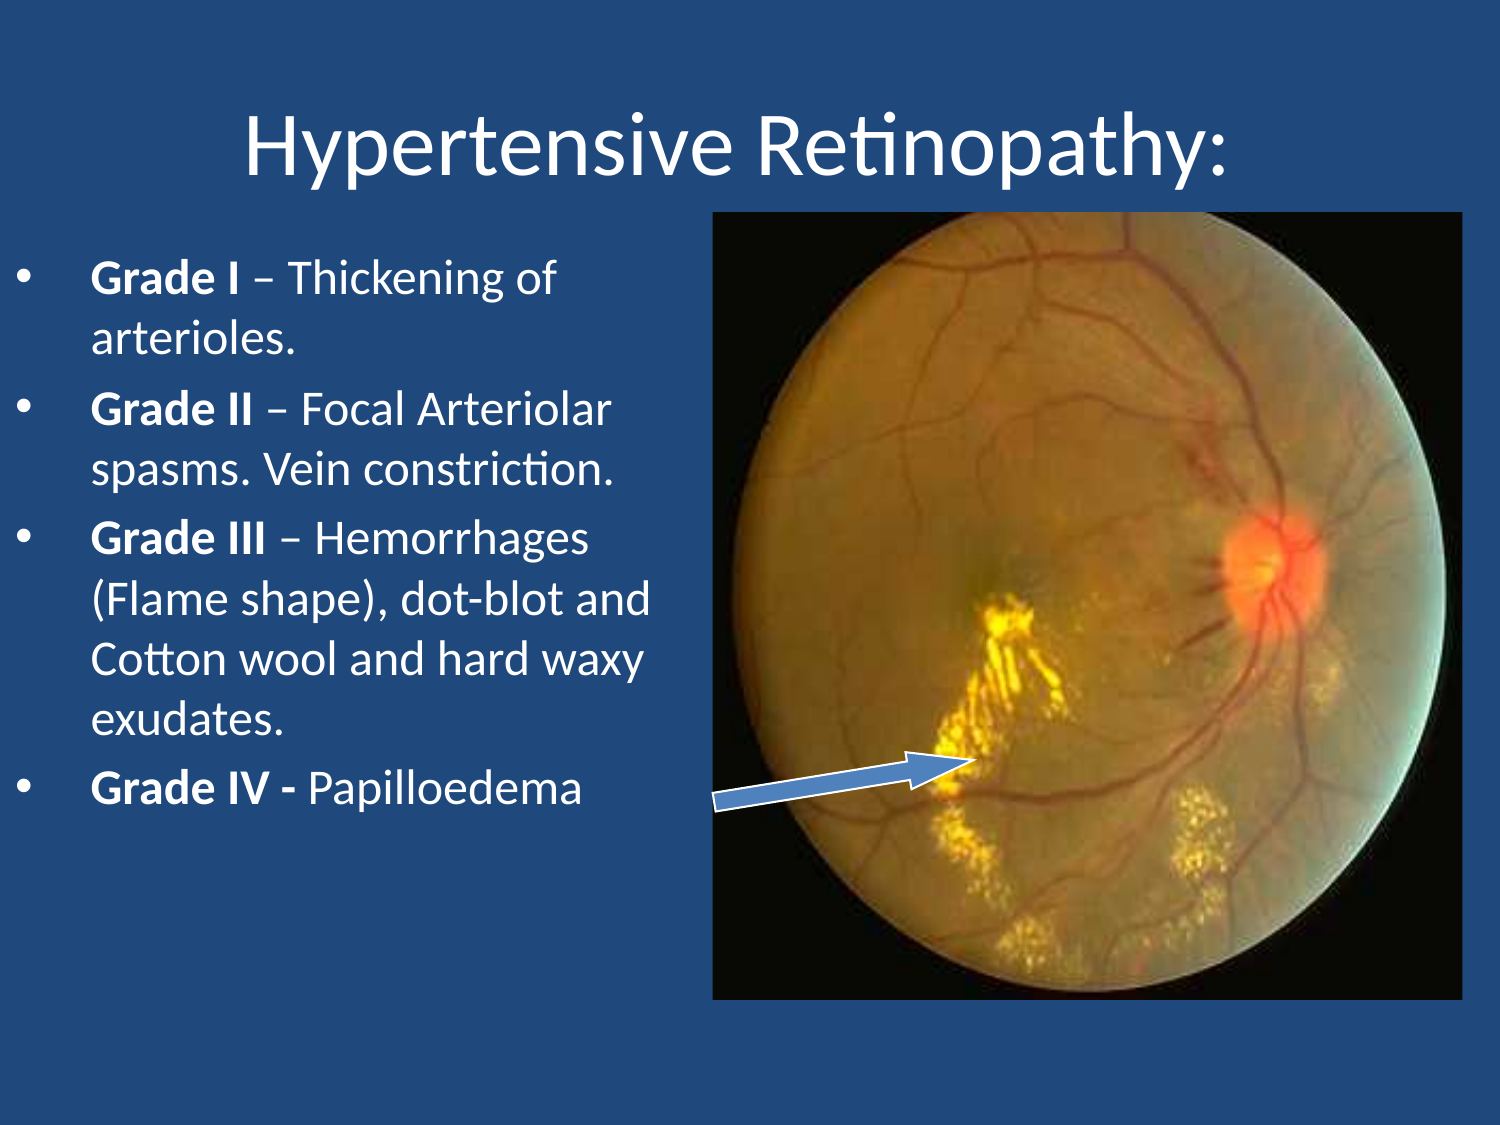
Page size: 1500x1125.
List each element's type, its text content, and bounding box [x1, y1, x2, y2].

list Grade I – Thickening of arterioles. Grade II – Focal Arteriolar spasms. Vein constriction. Grade III – Hemorrhages (Flame shape), dot-blot and Cotton wool and hard waxy exudates. Grade IV - Papilloedema [0, 237, 738, 1013]
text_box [712, 212, 1463, 1001]
title Hypertensive Retinopathy: [123, 45, 1353, 233]
